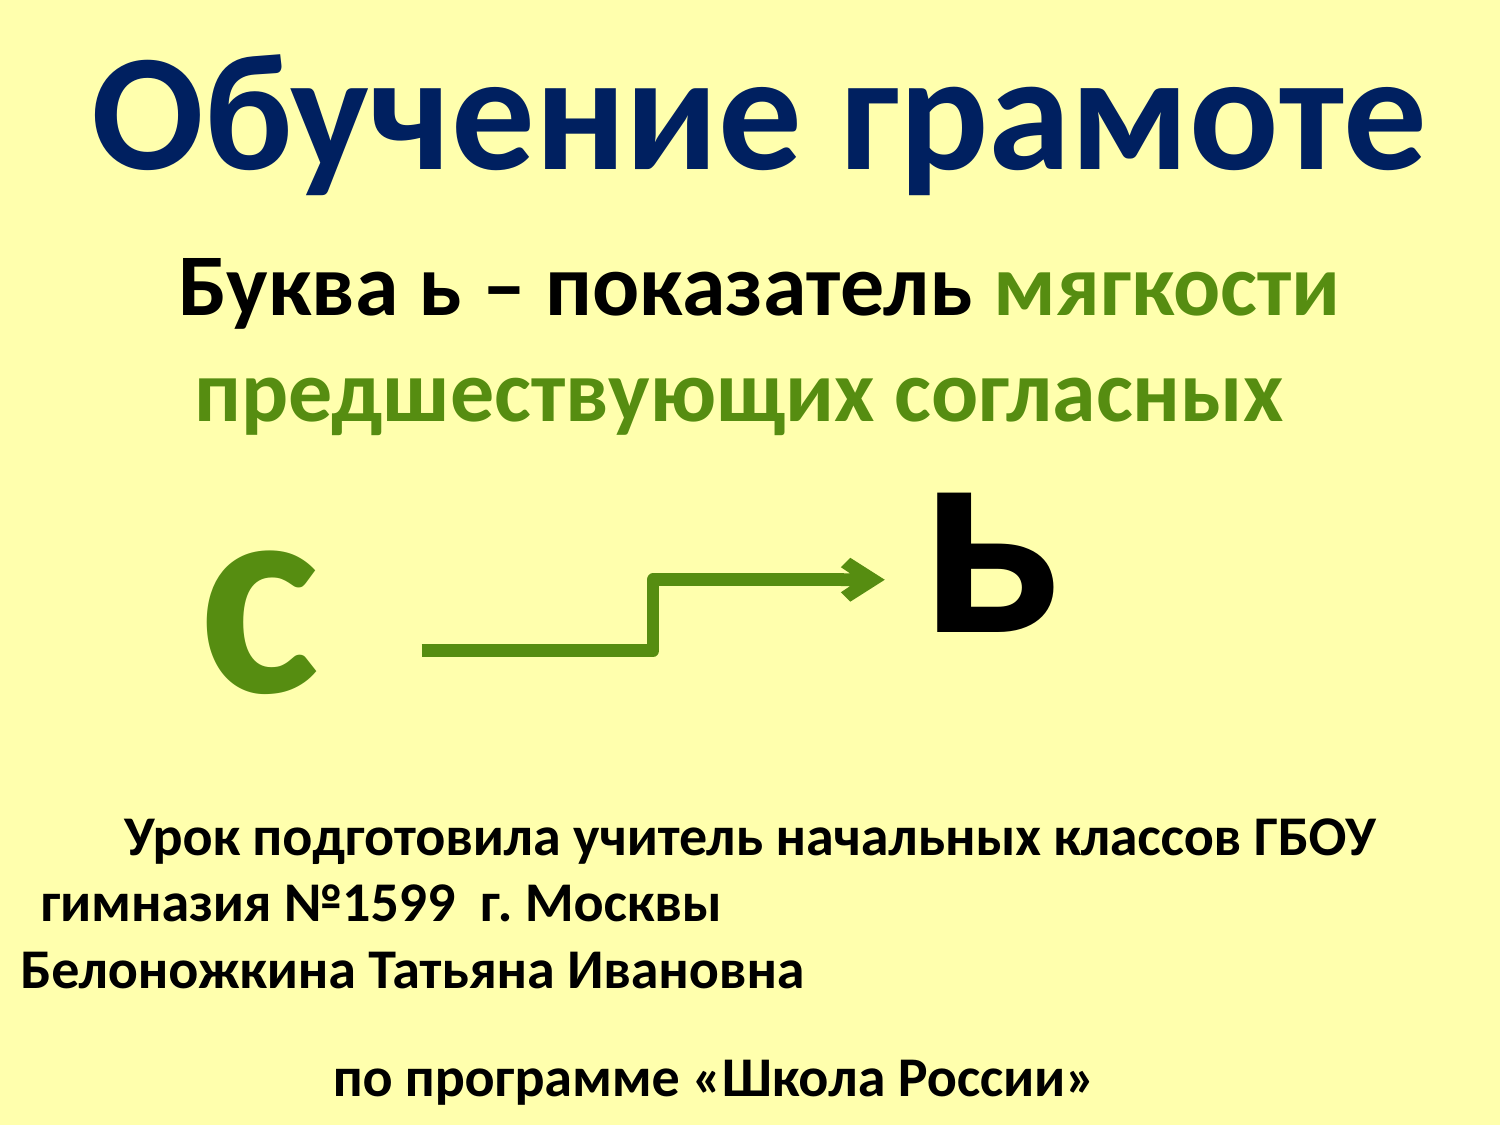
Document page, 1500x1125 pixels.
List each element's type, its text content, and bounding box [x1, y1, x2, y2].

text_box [421, 579, 885, 651]
title Обучение грамоте [0, 45, 1483, 161]
text_box ь [903, 338, 1057, 698]
text_box с [184, 397, 335, 758]
list Буква ь – показатель мягкости предшествующих согласных Урок подготовила учитель начальных классов ГБОУ гимназия №1599 г. Москвы Белоножкина Татьяна Ивановна по программе «Школа России» [0, 219, 1500, 1125]
